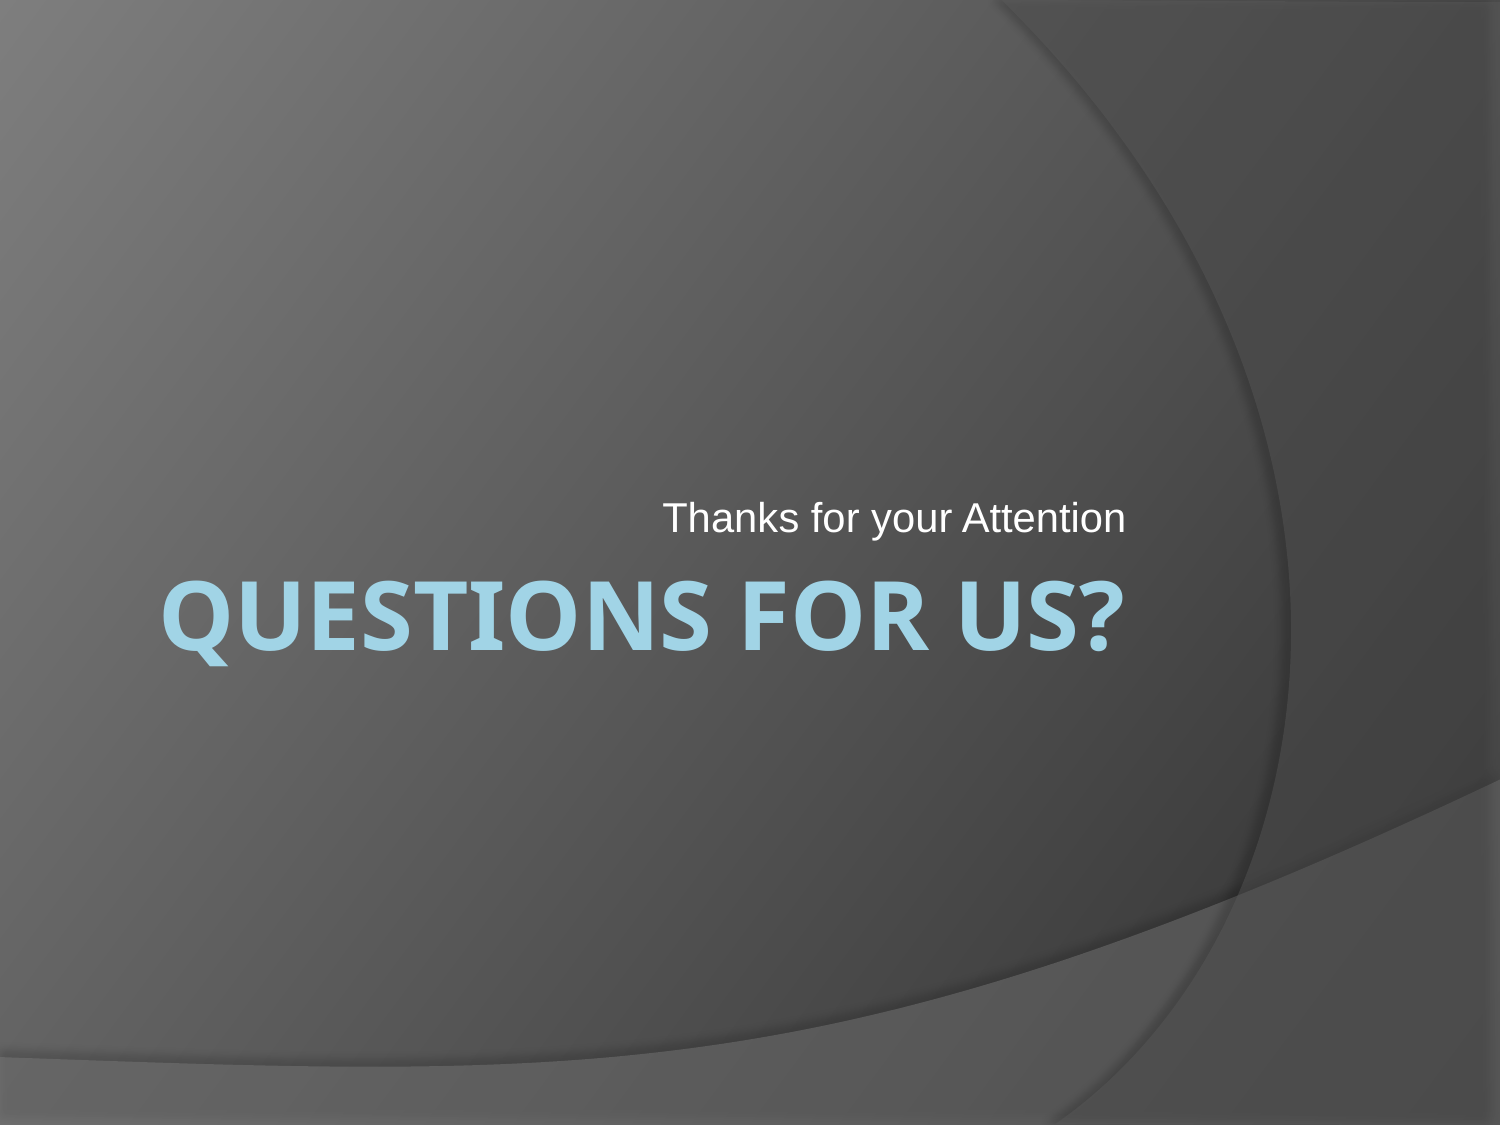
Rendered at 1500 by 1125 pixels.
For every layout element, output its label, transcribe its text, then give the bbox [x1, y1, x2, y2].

title Questions for Us? [70, 547, 1134, 925]
subtitle Thanks for your Attention [71, 253, 1134, 541]
